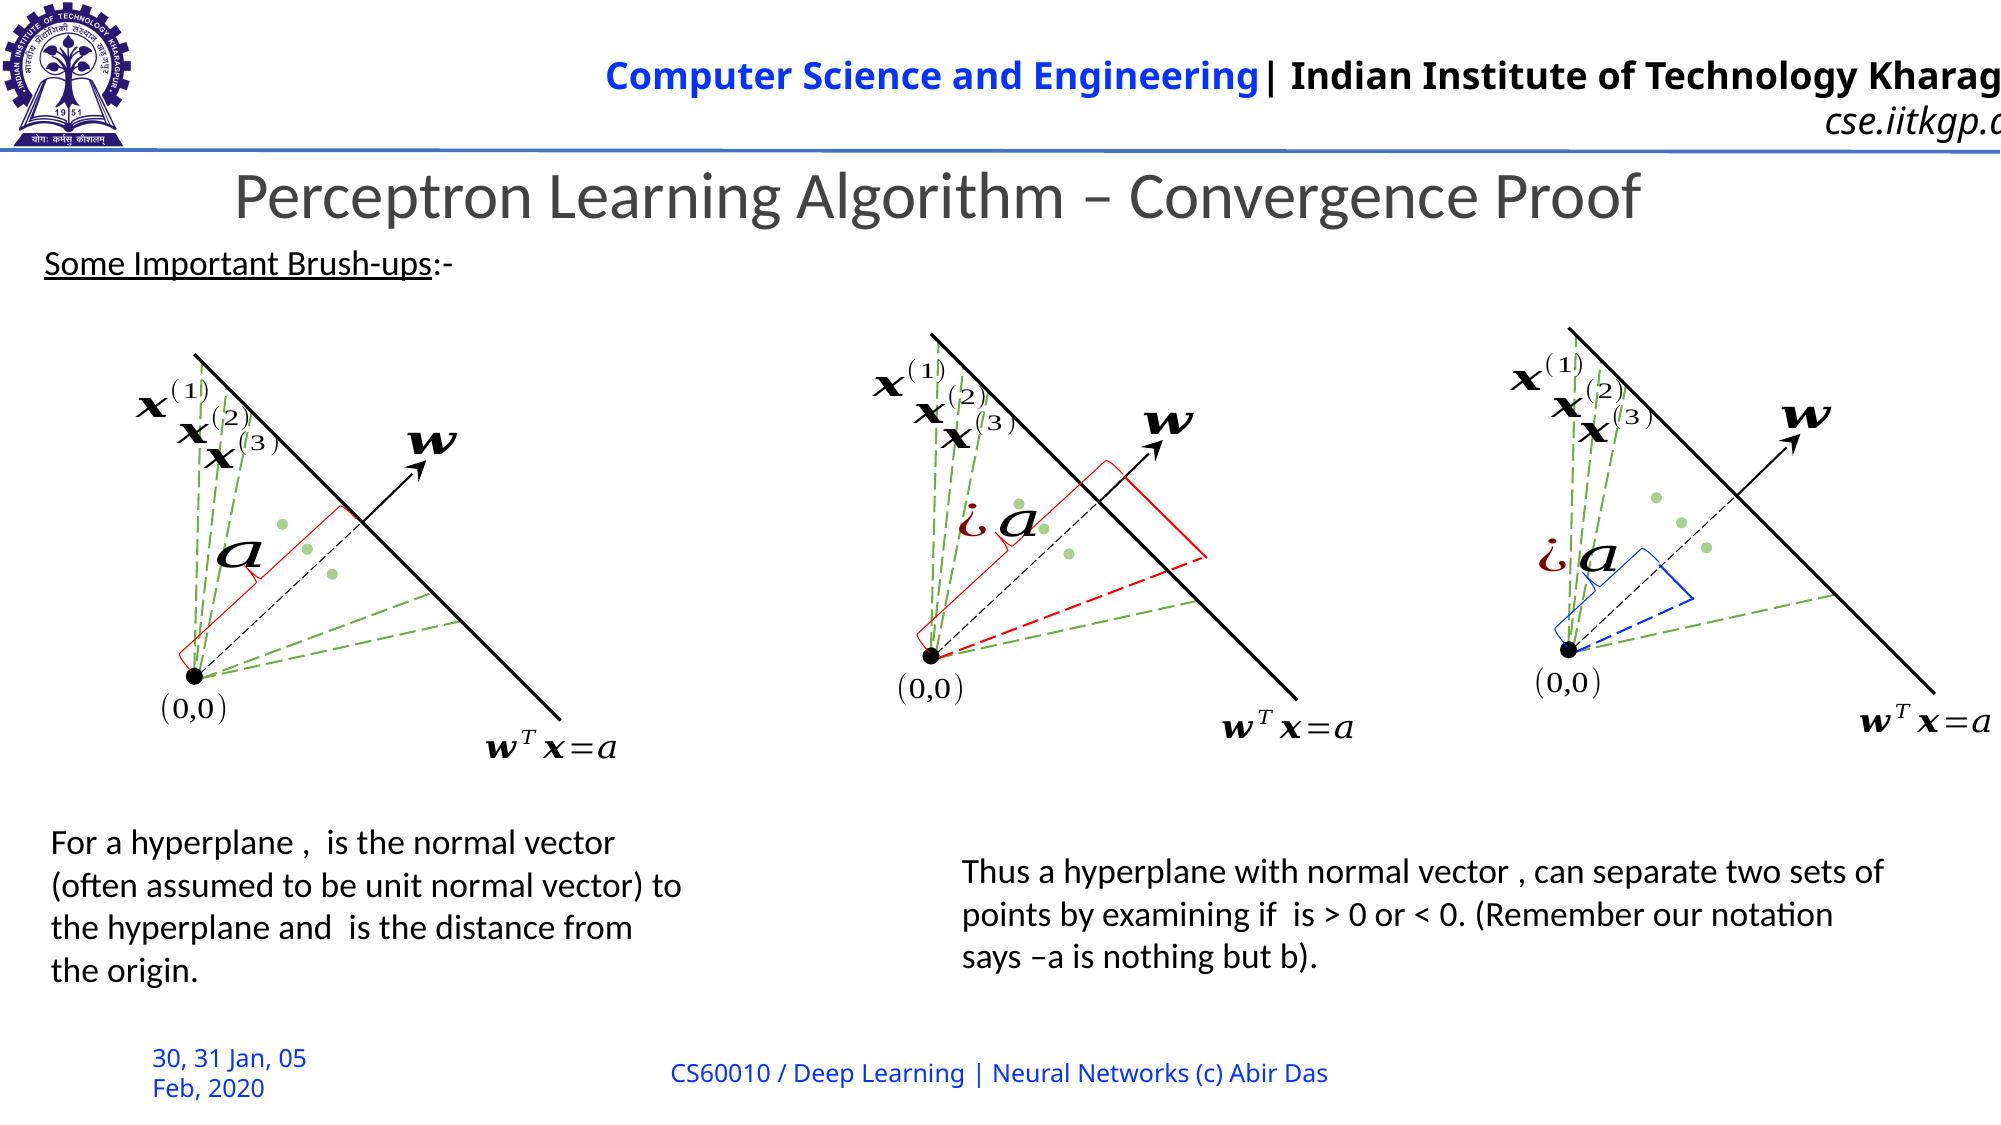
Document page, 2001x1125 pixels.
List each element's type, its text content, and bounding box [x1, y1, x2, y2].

text_box [185, 670, 194, 685]
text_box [1507, 327, 1994, 741]
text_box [199, 520, 364, 674]
text_box [178, 639, 194, 672]
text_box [363, 460, 427, 522]
picture [2, 2, 131, 147]
footer CS60010 / Deep Learning | Neural Networks (c) Abir Das [331, 1042, 1670, 1103]
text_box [869, 333, 1356, 747]
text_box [194, 354, 561, 721]
text_box Perceptron Learning Algorithm – Convergence Proof [110, 136, 1766, 275]
text_box Some Important Brush-ups:- [29, 232, 621, 290]
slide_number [137, 1042, 331, 1103]
